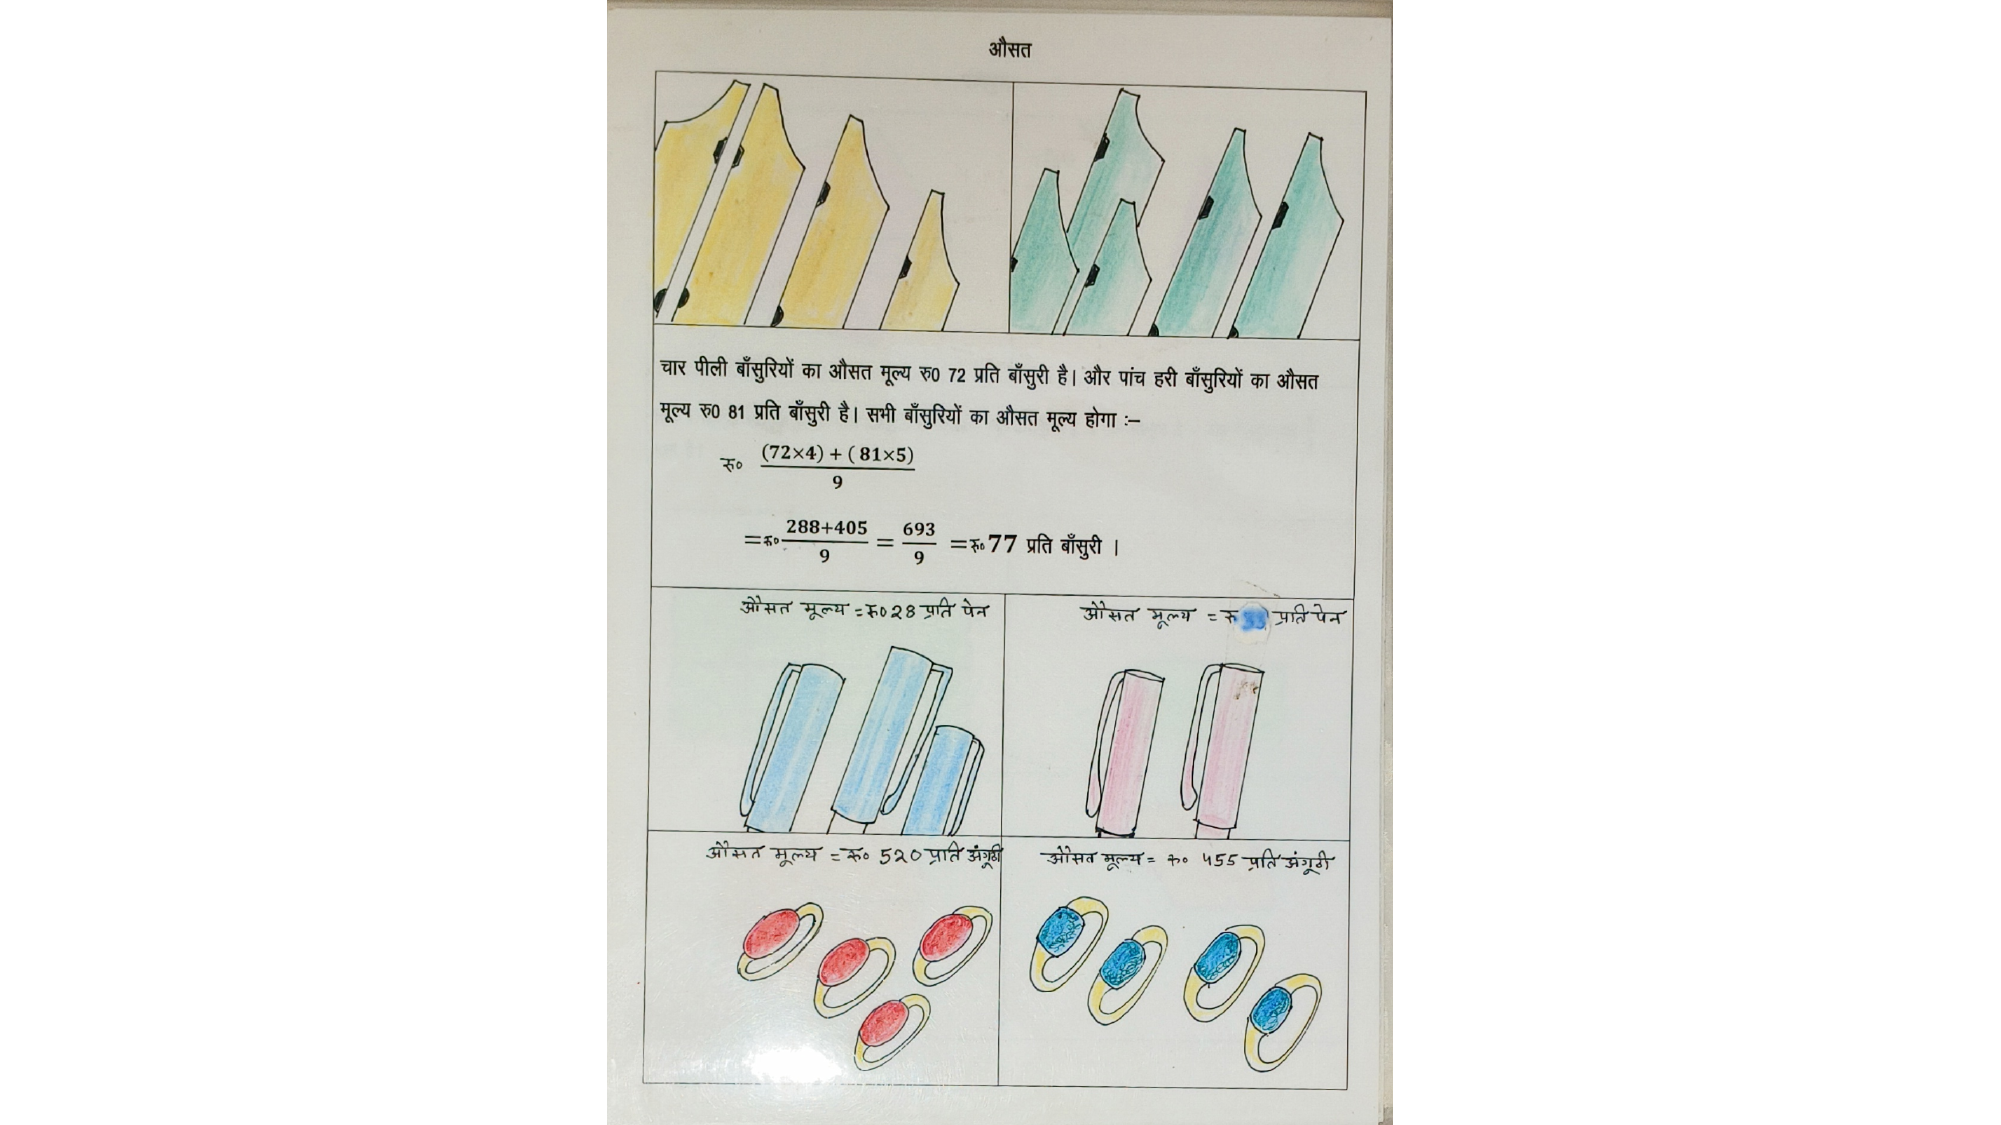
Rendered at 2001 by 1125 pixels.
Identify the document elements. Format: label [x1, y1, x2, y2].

picture [437, 1, 1562, 1125]
